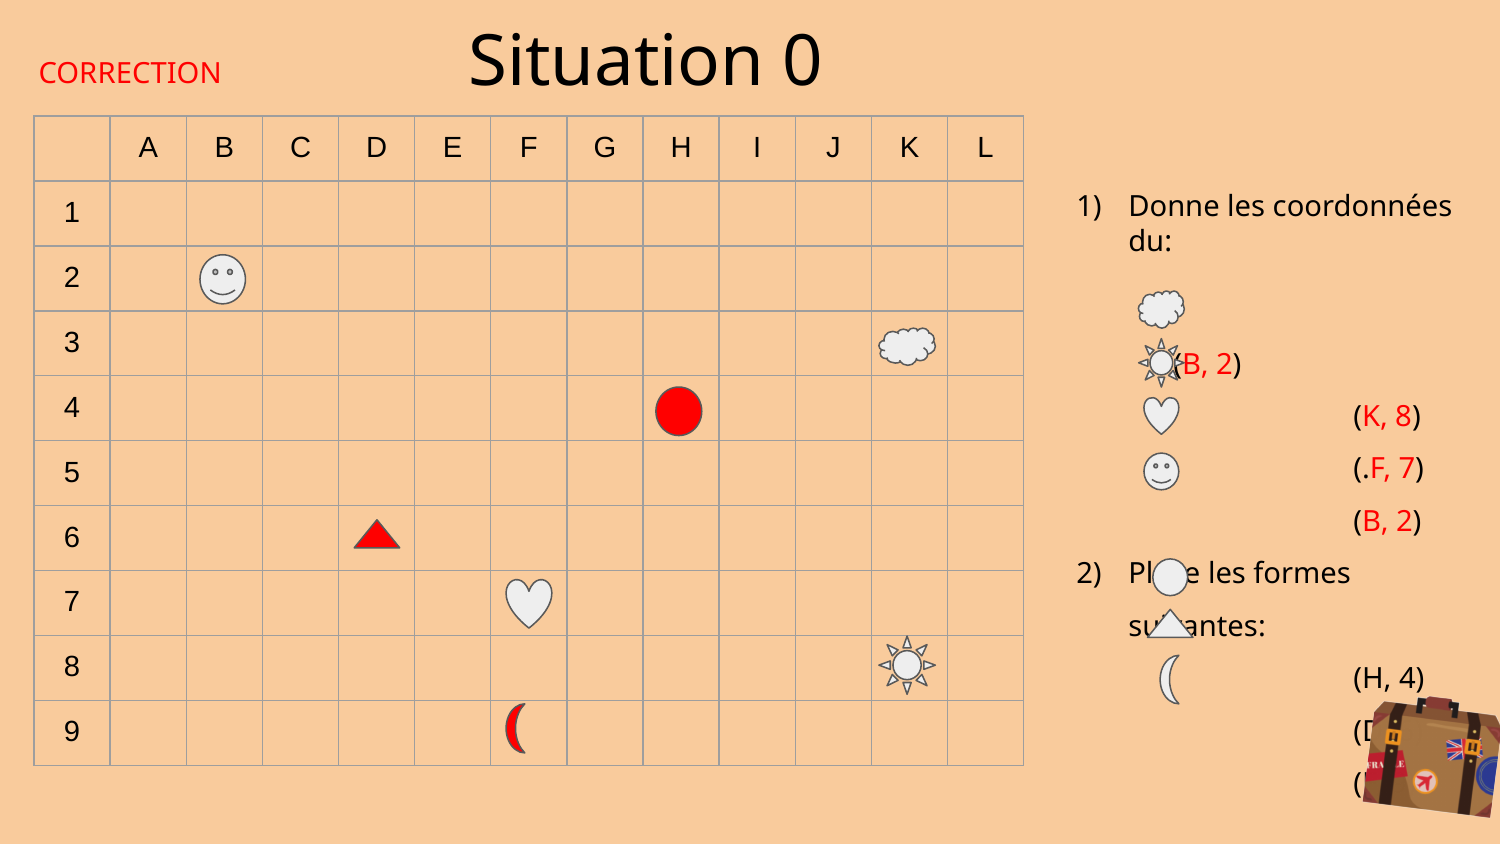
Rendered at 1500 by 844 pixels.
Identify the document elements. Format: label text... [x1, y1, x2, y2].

table_cell [796, 441, 871, 505]
text_box [354, 519, 400, 548]
table_header E [415, 117, 490, 180]
text_box [506, 703, 525, 753]
table_cell [796, 701, 871, 765]
table_cell 9 [35, 701, 109, 765]
table_cell [644, 312, 718, 375]
text_box [878, 328, 936, 366]
table_cell [263, 312, 338, 375]
table_cell 7 [35, 571, 109, 635]
text_box [916, 674, 928, 686]
table_cell [568, 571, 642, 635]
table_cell [948, 182, 1023, 245]
text_box Situation 0 [453, 0, 1219, 115]
table_cell [872, 701, 947, 765]
table_cell [339, 312, 414, 375]
table_cell [339, 376, 414, 440]
table_cell [111, 247, 186, 310]
table_cell [263, 441, 338, 505]
table_cell [644, 182, 718, 245]
table_header A [111, 117, 186, 180]
table_cell [644, 701, 718, 765]
table_cell [187, 636, 262, 700]
table_cell [415, 506, 490, 570]
table_cell [872, 636, 947, 700]
table_cell [339, 441, 414, 505]
table_cell [948, 376, 1023, 440]
table_cell [415, 312, 490, 375]
text_box [199, 254, 246, 304]
text_box [1147, 609, 1193, 638]
table_cell [111, 312, 186, 375]
text_box [923, 660, 936, 670]
table_cell [415, 441, 490, 505]
table_cell [720, 701, 795, 765]
table_cell [872, 441, 947, 505]
table_cell [339, 182, 414, 245]
text_box [1158, 377, 1165, 388]
text_box CORRECTION [23, 38, 1071, 104]
table_cell [720, 182, 795, 245]
table_cell [872, 247, 947, 310]
table_cell [720, 376, 795, 440]
table_cell [491, 247, 566, 310]
table_cell [111, 182, 186, 245]
table_cell [263, 506, 338, 570]
table_cell 2 [35, 247, 109, 310]
table_cell [872, 506, 947, 570]
table_cell [339, 701, 414, 765]
table_cell [339, 506, 414, 570]
table_cell [568, 506, 642, 570]
table_cell [339, 636, 414, 700]
table_header B [187, 117, 262, 180]
table_cell [263, 376, 338, 440]
table_cell [415, 571, 490, 635]
table_header G [568, 117, 642, 180]
table_cell [948, 441, 1023, 505]
text_box [655, 387, 702, 436]
table_cell [872, 312, 947, 375]
table_cell [720, 312, 795, 375]
table_cell [796, 636, 871, 700]
text_box [903, 636, 912, 648]
table_cell [415, 701, 490, 765]
table_cell [111, 376, 186, 440]
table_cell [720, 247, 795, 310]
table_cell [644, 506, 718, 570]
table_cell [872, 571, 947, 635]
table_cell [263, 571, 338, 635]
text_box [903, 682, 912, 695]
table_cell [568, 312, 642, 375]
table_cell [796, 182, 871, 245]
table_cell 4 [35, 376, 109, 440]
table_cell [339, 571, 414, 635]
table_cell [187, 441, 262, 505]
table_cell [948, 506, 1023, 570]
table_cell [491, 182, 566, 245]
table_cell [796, 376, 871, 440]
table_cell [948, 247, 1023, 310]
table_header F [491, 117, 566, 180]
table_cell [415, 376, 490, 440]
text_box [1143, 397, 1179, 435]
table_cell [491, 701, 566, 765]
table_cell [491, 571, 566, 635]
table_cell [187, 247, 262, 310]
text_box [878, 660, 891, 670]
table_cell [263, 182, 338, 245]
table_cell [263, 701, 338, 765]
table_cell [187, 506, 262, 570]
text_box [1138, 291, 1185, 329]
table_cell [948, 571, 1023, 635]
table_header L [948, 117, 1023, 180]
table_cell [644, 247, 718, 310]
table_cell [644, 376, 718, 440]
text_box [1143, 453, 1179, 490]
table_cell [796, 312, 871, 375]
text_box [1174, 359, 1185, 367]
table_cell [568, 636, 642, 700]
table_cell [720, 636, 795, 700]
table_cell [187, 571, 262, 635]
table_cell [796, 247, 871, 310]
picture [1337, 665, 1500, 837]
table_cell [491, 441, 566, 505]
text_box [1145, 345, 1178, 380]
table_header [35, 117, 109, 180]
table_cell [415, 247, 490, 310]
table_cell [491, 312, 566, 375]
table_cell 5 [35, 441, 109, 505]
table_cell [415, 182, 490, 245]
table_cell [720, 506, 795, 570]
table_cell [872, 182, 947, 245]
table_cell [111, 701, 186, 765]
table_cell [111, 571, 186, 635]
table_cell [111, 506, 186, 570]
table_cell [187, 312, 262, 375]
text_box [1138, 359, 1148, 367]
table_cell [568, 701, 642, 765]
table_cell 6 [35, 506, 109, 570]
table_cell [339, 247, 414, 310]
table_cell [568, 376, 642, 440]
table_cell [111, 441, 186, 505]
table_cell 3 [35, 312, 109, 375]
table_cell [796, 571, 871, 635]
table_header I [720, 117, 795, 180]
table_cell [187, 376, 262, 440]
table_cell [644, 441, 718, 505]
text_box [916, 644, 928, 656]
table_header K [872, 117, 947, 180]
table_cell 8 [35, 636, 109, 700]
table_cell [111, 636, 186, 700]
table_cell [872, 376, 947, 440]
table_cell [491, 376, 566, 440]
table_cell [796, 506, 871, 570]
table_header H [644, 117, 718, 180]
table_cell [948, 636, 1023, 700]
table_cell [568, 441, 642, 505]
text_box Donne les coordonnées du: (B, 2) (K, 8) (.F, 7) (B, 2) Place les formes suivantes: (H, 4) (D, 6) (F, 9) [1038, 172, 1500, 844]
table_cell [187, 182, 262, 245]
table_cell [720, 571, 795, 635]
table_cell [948, 312, 1023, 375]
table_cell [415, 636, 490, 700]
table_cell [568, 182, 642, 245]
text_box [506, 579, 552, 629]
text_box [1152, 558, 1188, 596]
table_cell [720, 441, 795, 505]
table_cell [187, 701, 262, 765]
table_cell [568, 247, 642, 310]
table_cell [491, 636, 566, 700]
table_cell [491, 506, 566, 570]
table_header J [796, 117, 871, 180]
table_cell [263, 636, 338, 700]
table_cell [644, 636, 718, 700]
table_cell 1 [35, 182, 109, 245]
text_box [1158, 338, 1165, 349]
text_box [887, 674, 899, 686]
table_cell [948, 701, 1023, 765]
text_box [1160, 655, 1179, 704]
table_header C [263, 117, 338, 180]
table_cell [263, 247, 338, 310]
text_box [887, 644, 922, 680]
table_cell [644, 571, 718, 635]
table_header D [339, 117, 414, 180]
